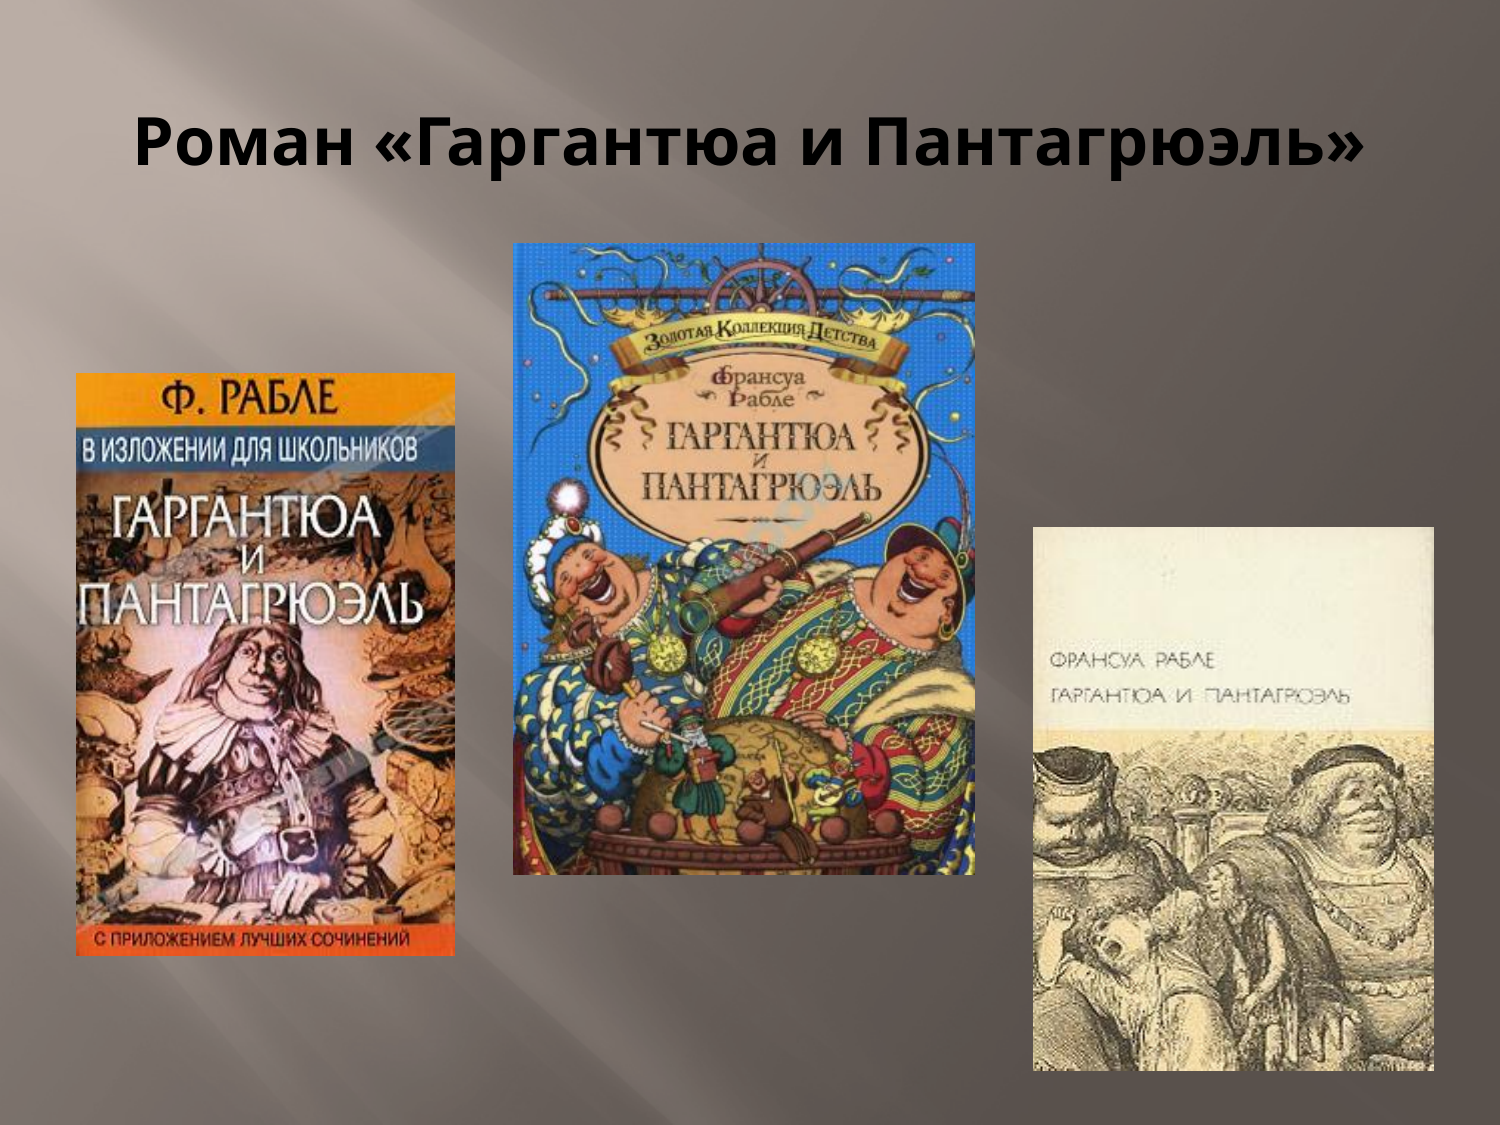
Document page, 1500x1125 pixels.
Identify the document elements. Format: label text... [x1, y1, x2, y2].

picture [76, 373, 455, 956]
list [513, 243, 975, 876]
picture [1033, 526, 1434, 1072]
title Роман «Гаргантюа и Пантагрюэль» [75, 45, 1425, 233]
